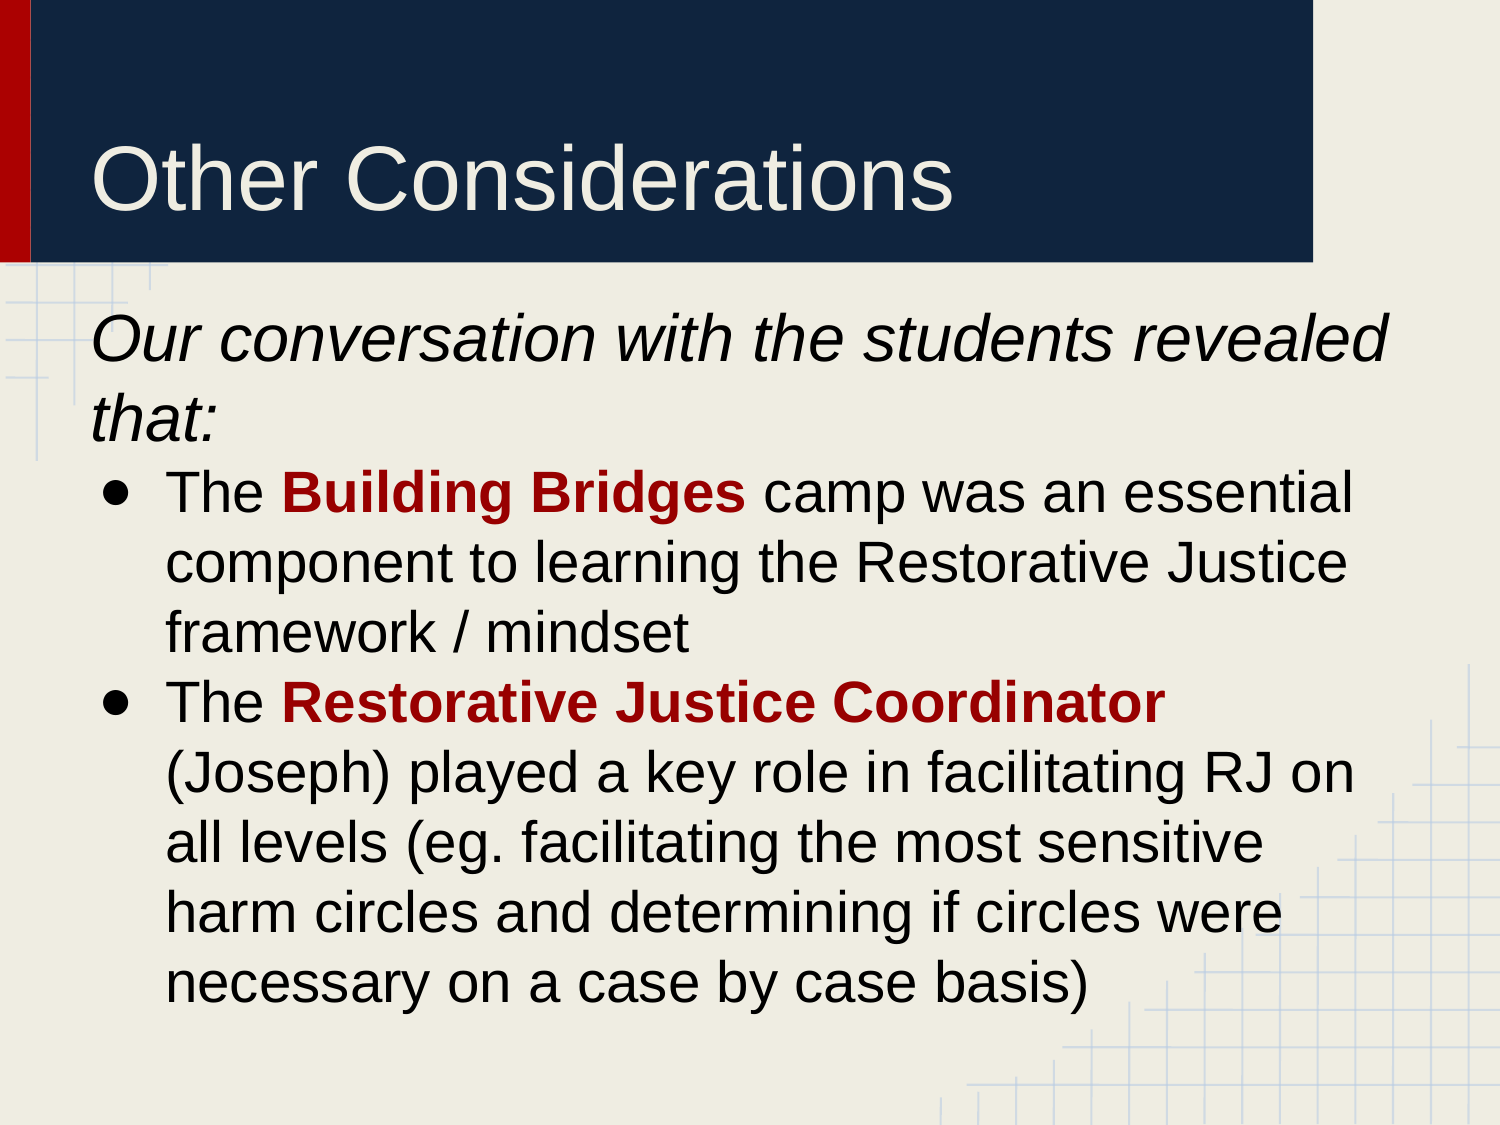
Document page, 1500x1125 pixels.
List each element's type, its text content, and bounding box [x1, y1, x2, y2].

list Our conversation with the students revealed that: The Building Bridges camp was an essential component to learning the Restorative Justice framework / mindset The Restorative Justice Coordinator (Joseph) played a key role in facilitating RJ on all levels (eg. facilitating the most sensitive harm circles and determining if circles were necessary on a case by case basis) [75, 279, 1425, 1074]
title Other Considerations [75, 22, 1276, 244]
